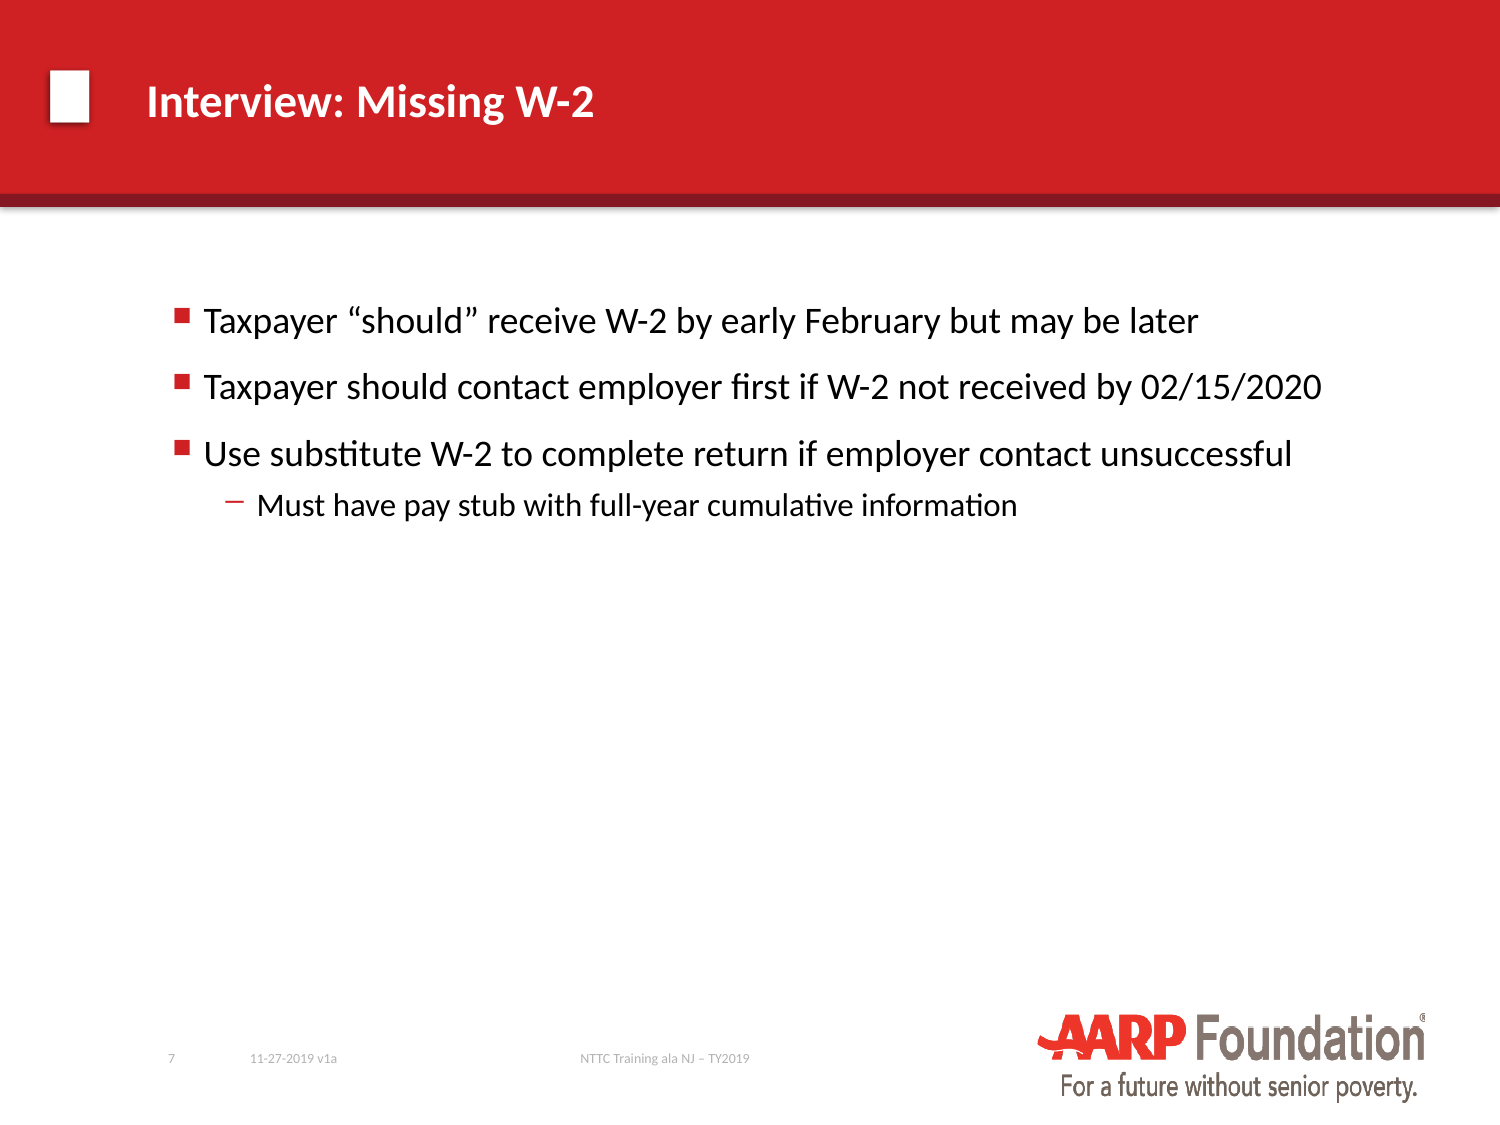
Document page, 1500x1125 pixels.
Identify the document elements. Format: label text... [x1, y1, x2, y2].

title Interview: Missing W-2 [131, 4, 1331, 193]
footer NTTC Training ala NJ – TY2019 [427, 1027, 903, 1088]
list Taxpayer “should” receive W-2 by early February but may be later Taxpayer should contact employer first if W-2 not received by 02/15/2020 Use substitute W-2 to complete return if employer contact unsuccessful Must have pay stub with full-year cumulative information [157, 288, 1358, 949]
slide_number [234, 1027, 399, 1088]
slide_number 7 [75, 1027, 191, 1088]
